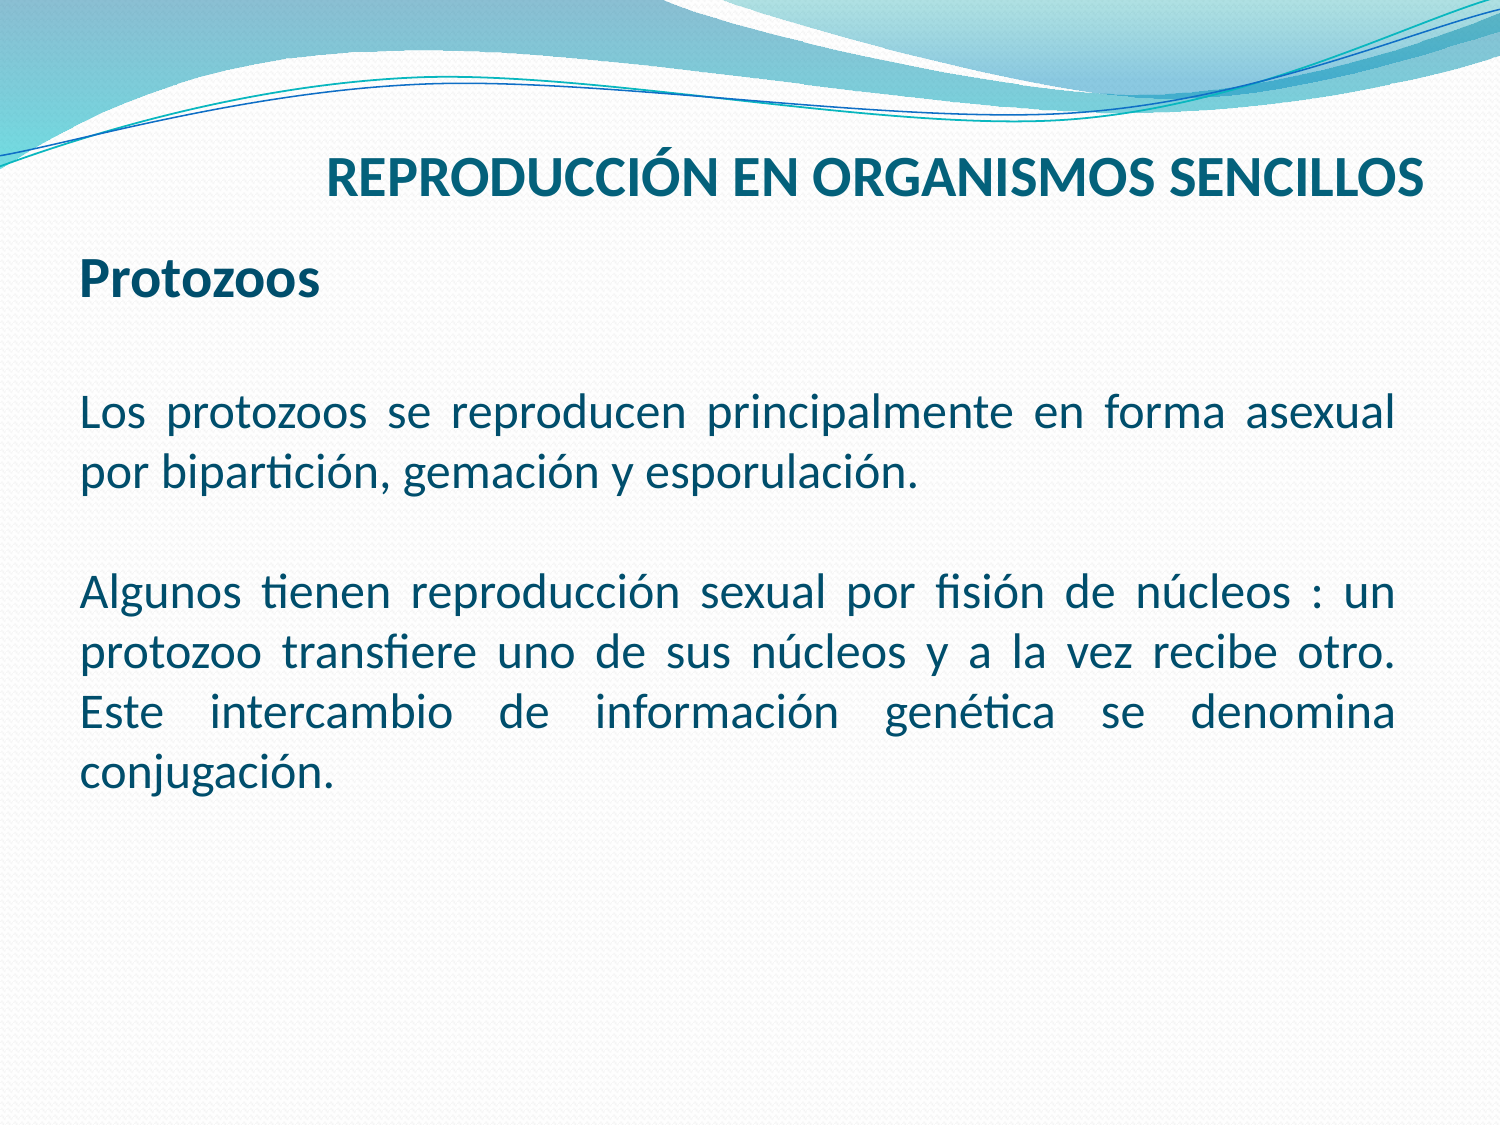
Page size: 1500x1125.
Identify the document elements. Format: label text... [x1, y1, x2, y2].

title REPRODUCCIÓN EN ORGANISMOS SENCILLOS [75, 115, 1425, 209]
text_box Protozoos Los protozoos se reproducen principalmente en forma asexual por bipartición, gemación y esporulación. Algunos tienen reproducción sexual por fisión de núcleos : un protozoo transfiere uno de sus núcleos y a la vez recibe otro. Este intercambio de información genética se denomina conjugación. [64, 231, 1412, 1125]
